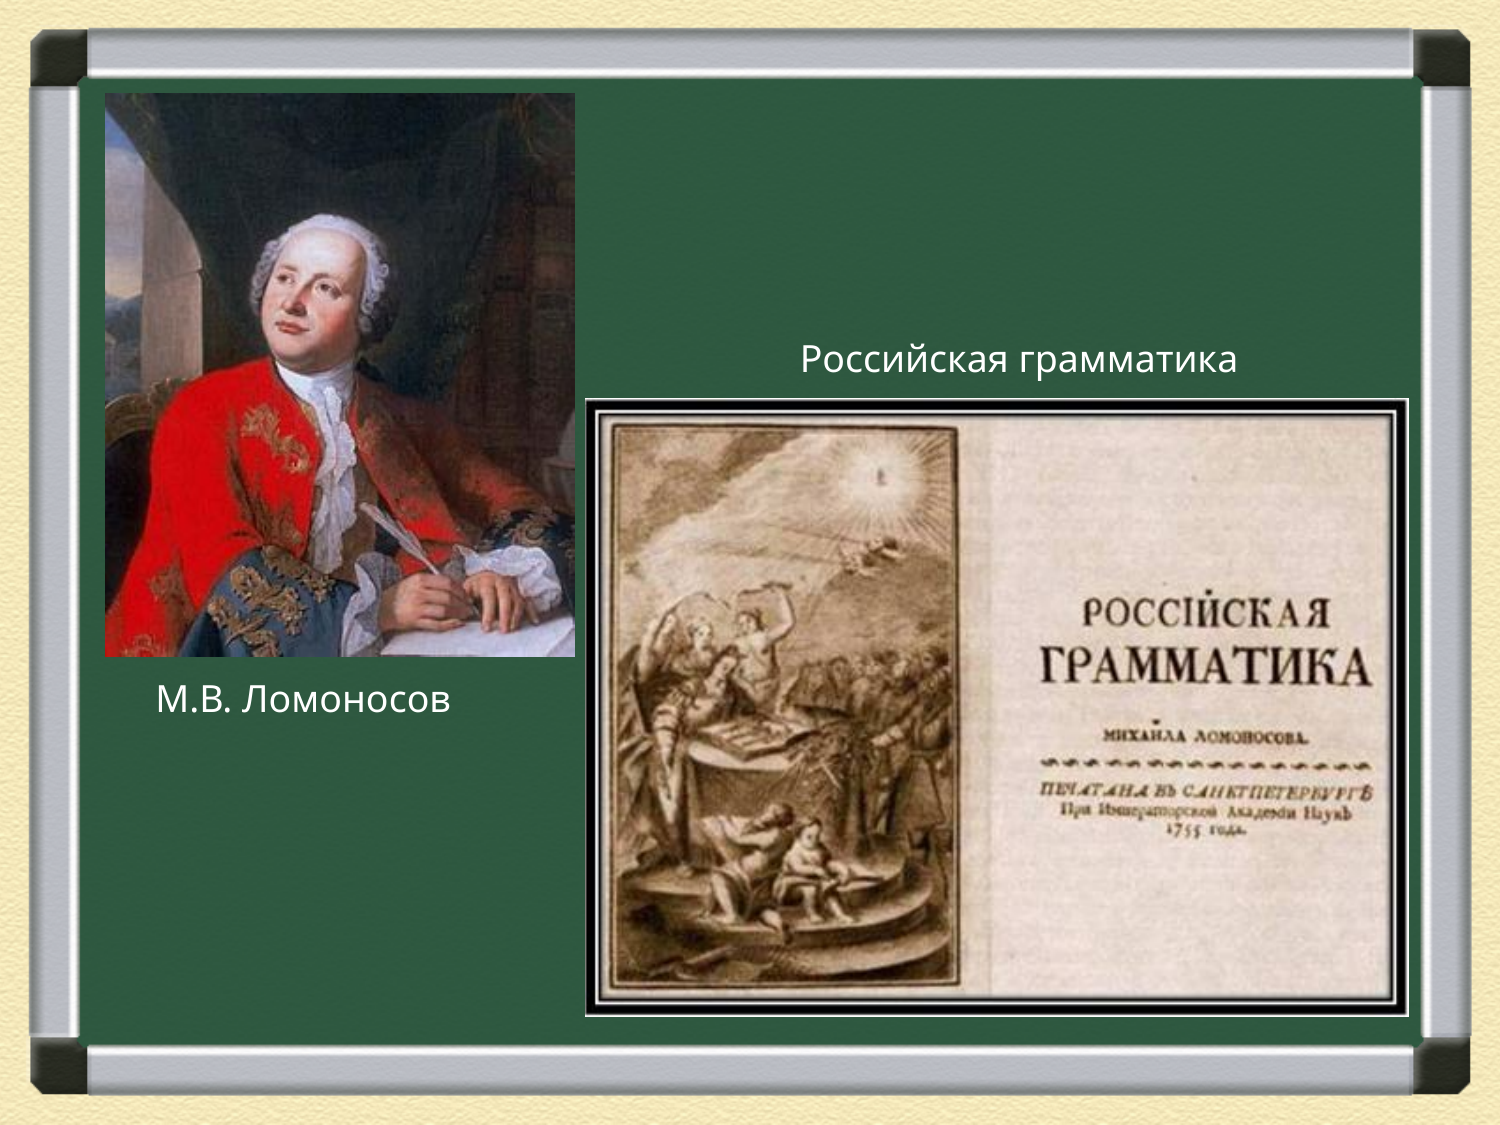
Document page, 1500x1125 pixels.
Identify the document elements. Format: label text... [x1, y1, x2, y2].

picture [0, 0, 1500, 1125]
text_box М.В. Ломоносов [140, 667, 580, 728]
title [74, 44, 1426, 233]
text_box Российская грамматика [785, 328, 1278, 388]
